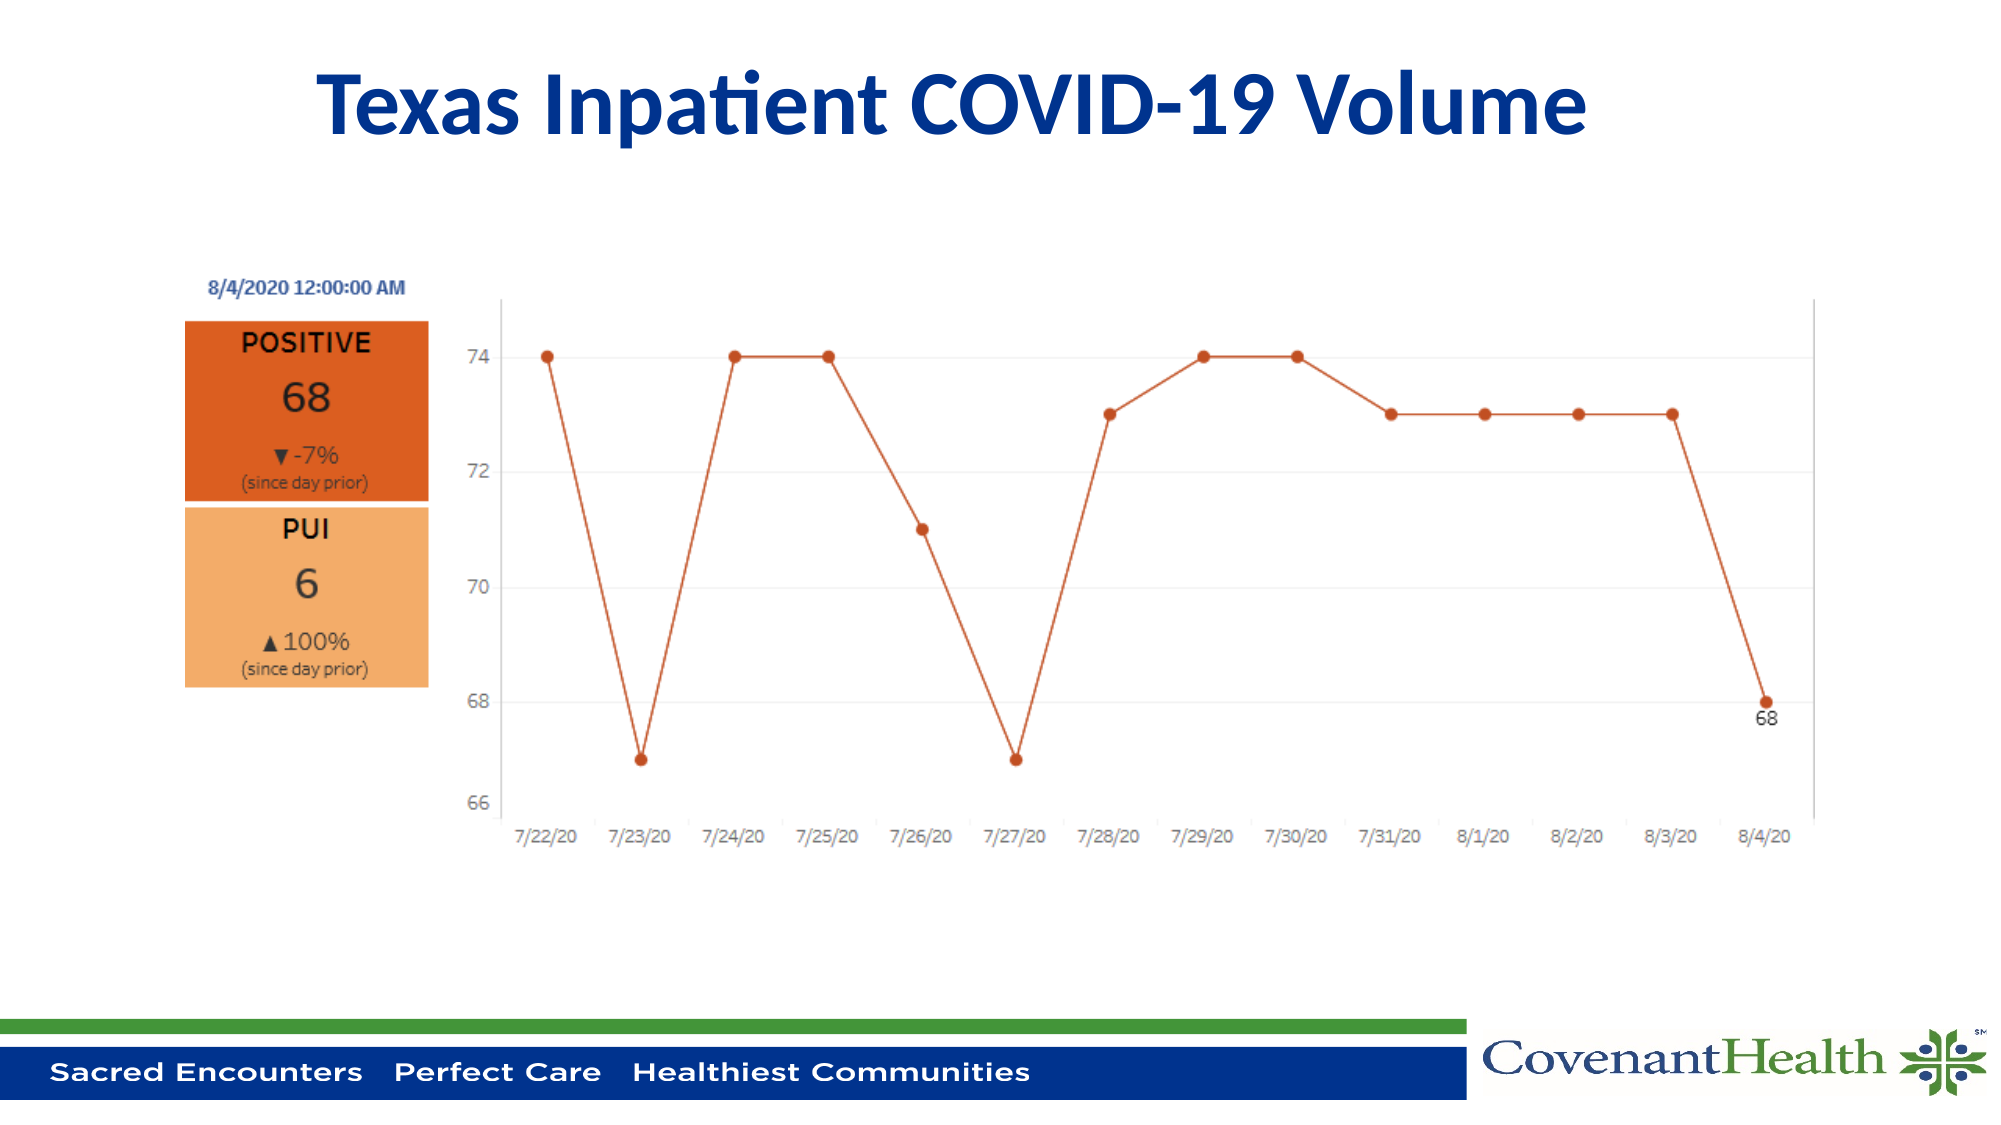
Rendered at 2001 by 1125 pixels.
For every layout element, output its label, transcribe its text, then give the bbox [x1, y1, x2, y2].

picture [50, 1062, 1029, 1081]
picture [184, 276, 1816, 849]
picture [1483, 1029, 1987, 1096]
title Texas Inpatient COVID-19 Volume [103, 35, 1804, 277]
